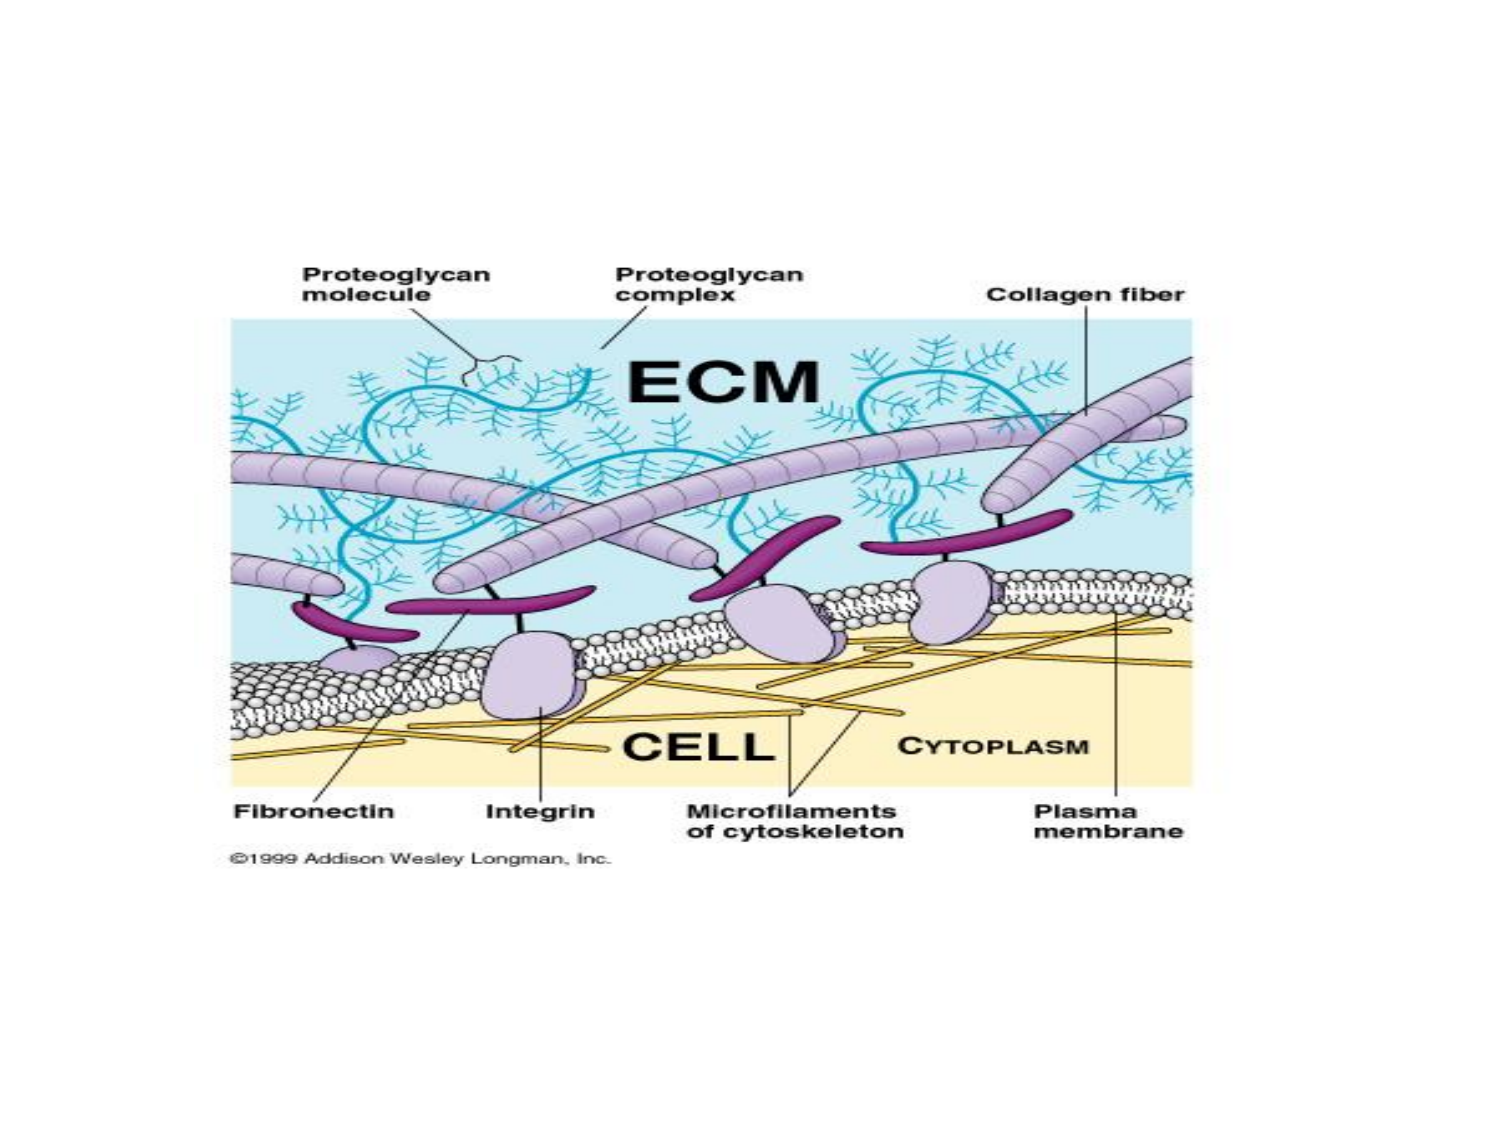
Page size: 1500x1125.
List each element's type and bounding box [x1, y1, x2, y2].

picture [194, 243, 1235, 890]
